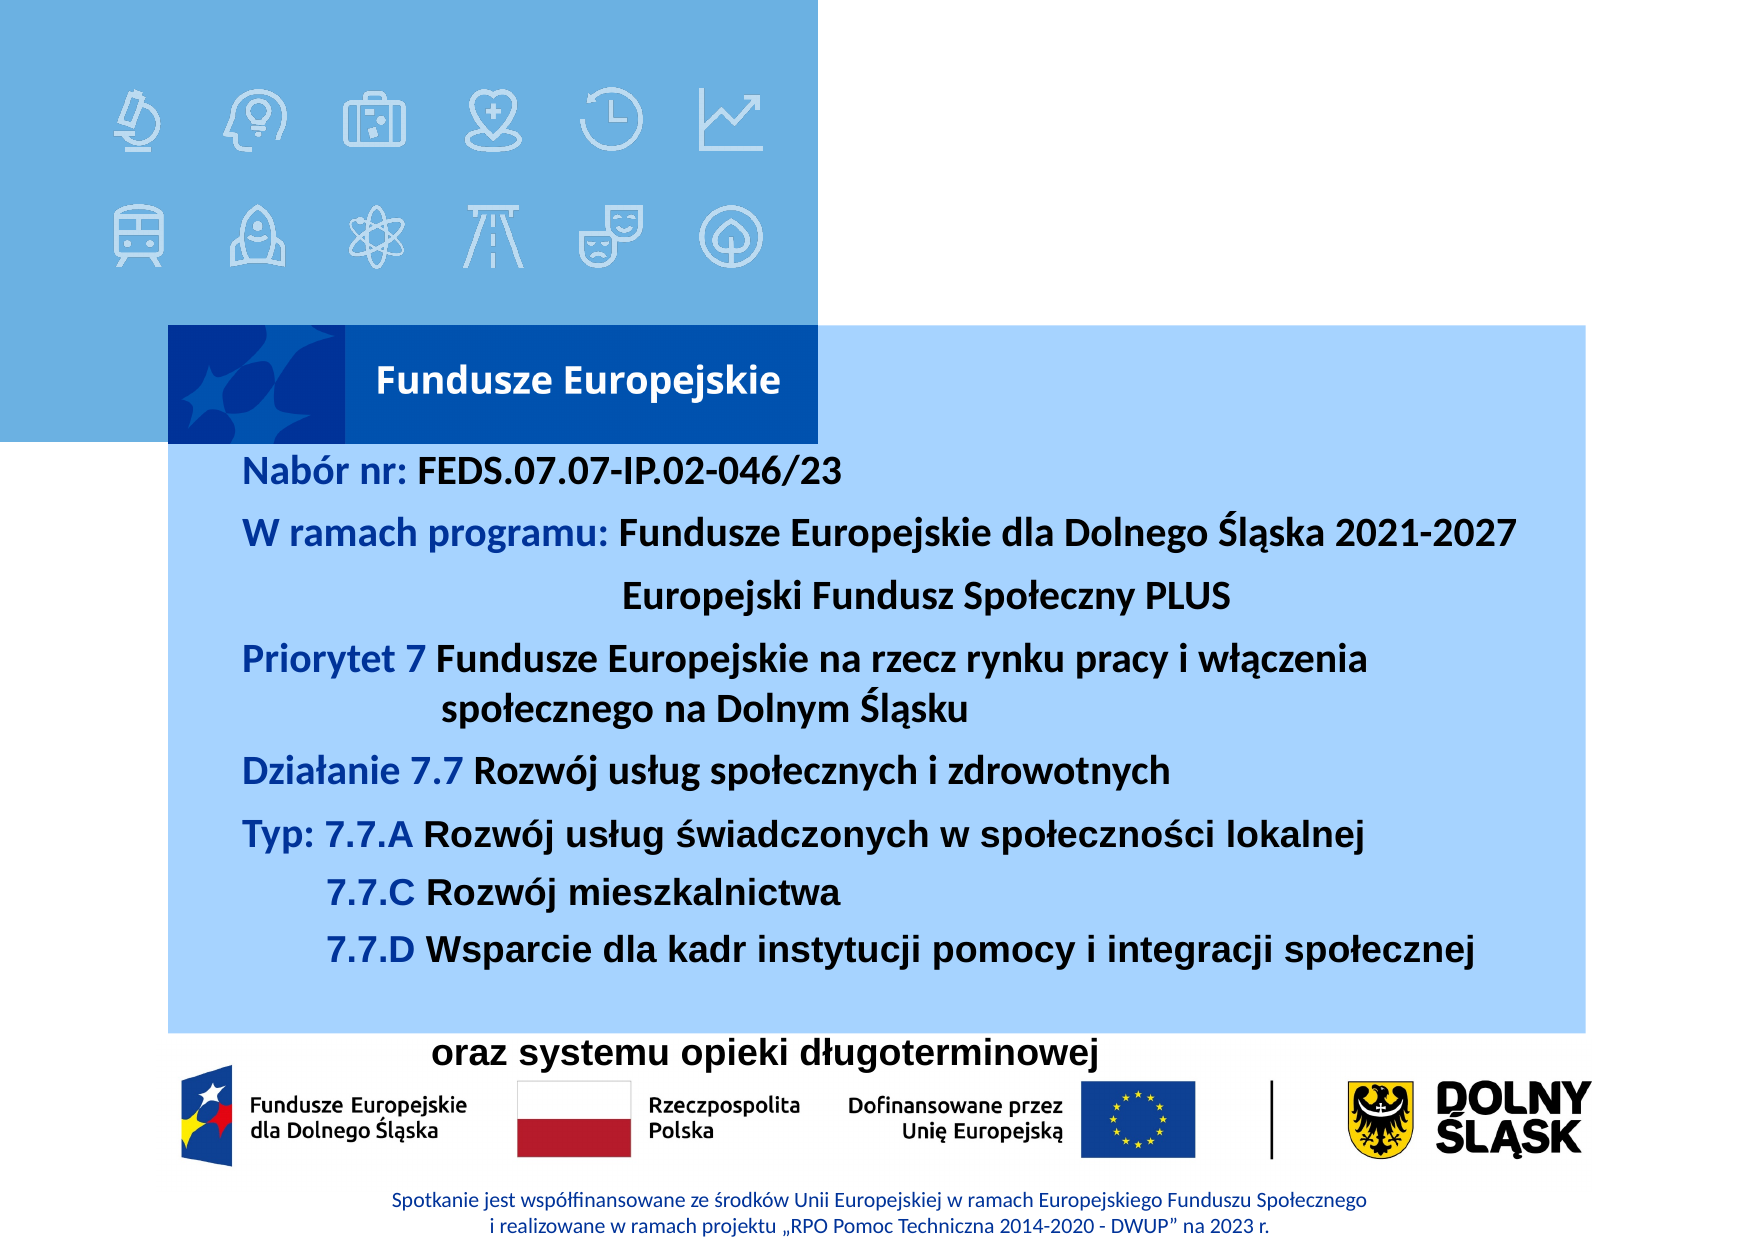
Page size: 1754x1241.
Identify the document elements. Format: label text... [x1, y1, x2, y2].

text_box Nabór nr: FEDS.07.07-IP.02-046/23 W ramach programu: Fundusze Europejskie dla Dolnego Śląska 2021-2027 Europejski Fundusz Społeczny PLUS Priorytet 7 Fundusze Europejskie na rzecz rynku pracy i włączenia społecznego na Dolnym Śląsku Działanie 7.7 Rozwój usług społecznych i zdrowotnych Typ: 7.7.A Rozwój usług świadczonych w społeczności lokalnej 7.7.C Rozwój mieszkalnictwa 7.7.D Wsparcie dla kadr instytucji pomocy i integracji społecznej oraz systemu opieki długoterminowej [227, 435, 1539, 1039]
picture [129, 1039, 1625, 1192]
picture [168, 325, 818, 444]
text_box Spotkanie jest współfinansowane ze środków Unii Europejskiej w ramach Europejskiego Funduszu Społecznego i realizowane w ramach projektu „RPO Pomoc Techniczna 2014-2020 - DWUP” na 2023 r. [61, 1177, 1704, 1241]
